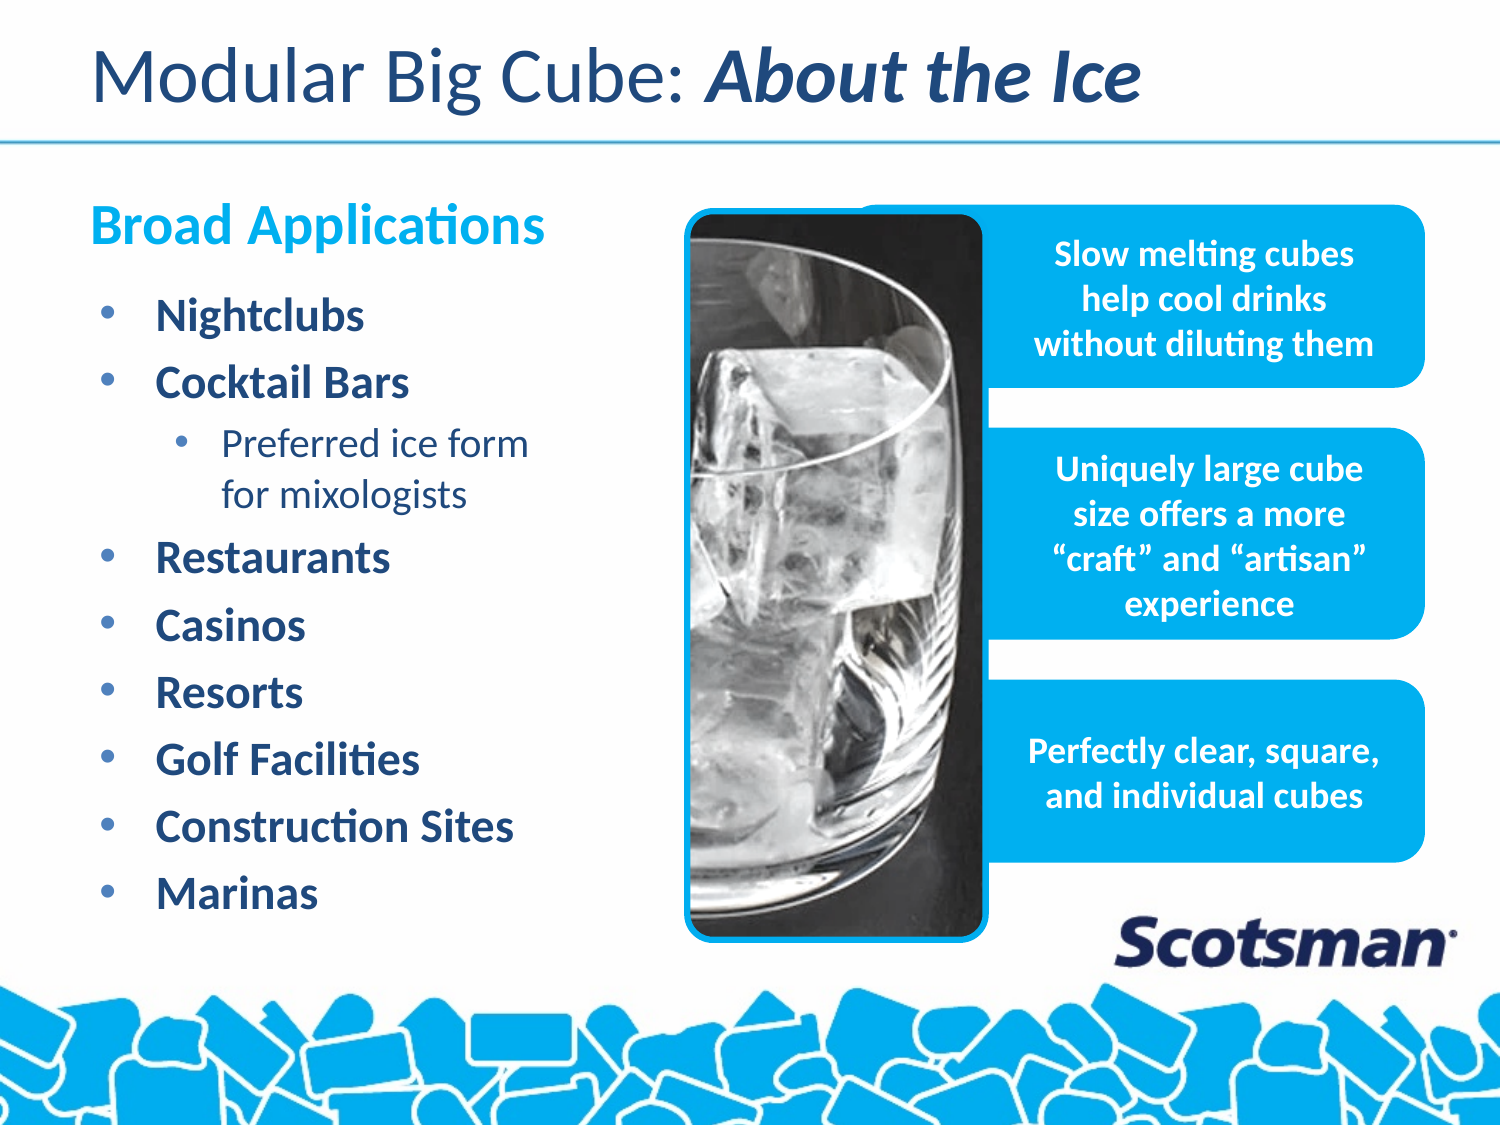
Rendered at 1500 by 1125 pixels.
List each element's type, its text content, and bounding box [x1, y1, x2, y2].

text_box [990, 425, 1401, 642]
text_box [990, 677, 1428, 865]
picture [0, 0, 1500, 1125]
text_box [1411, 432, 1428, 635]
title Modular Big Cube: About the Ice [75, 9, 1425, 132]
text_box Slow melting cubes help cool drinks without diluting them [999, 204, 1400, 388]
list Broad Applications Nightclubs Cocktail Bars Preferred ice form for mixologists Restaurants Casinos Resorts Golf Facilities Construction Sites Marinas [75, 178, 598, 978]
text_box Perfectly clear, square, and individual cubes [999, 679, 1400, 863]
text_box Uniquely large cube size offers a more “craft” and “artisan” experience [999, 427, 1411, 640]
text_box [857, 202, 1428, 390]
picture [0, 1095, 9, 1125]
